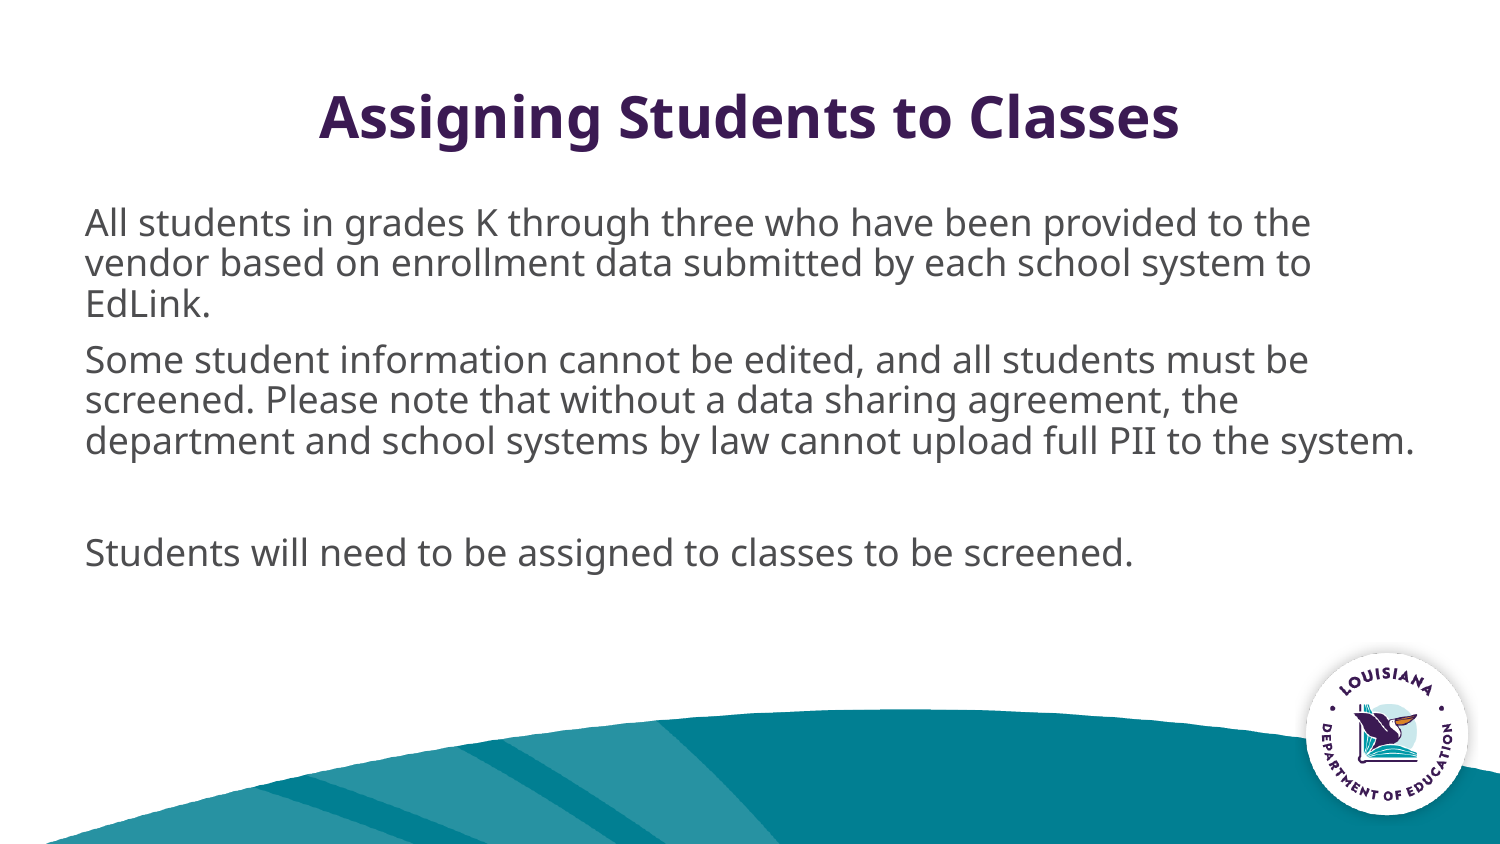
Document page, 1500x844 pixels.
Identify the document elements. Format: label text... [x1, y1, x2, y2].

picture [0, 642, 1500, 844]
list All students in grades K through three who have been provided to the vendor based on enrollment data submitted by each school system to EdLink. Some student information cannot be edited, and all students must be screened. Please note that without a data sharing agreement, the department and school systems by law cannot upload full PII to the system. Students will need to be assigned to classes to be screened. [51, 189, 1449, 712]
title Assigning Students to Classes [51, 72, 1449, 167]
